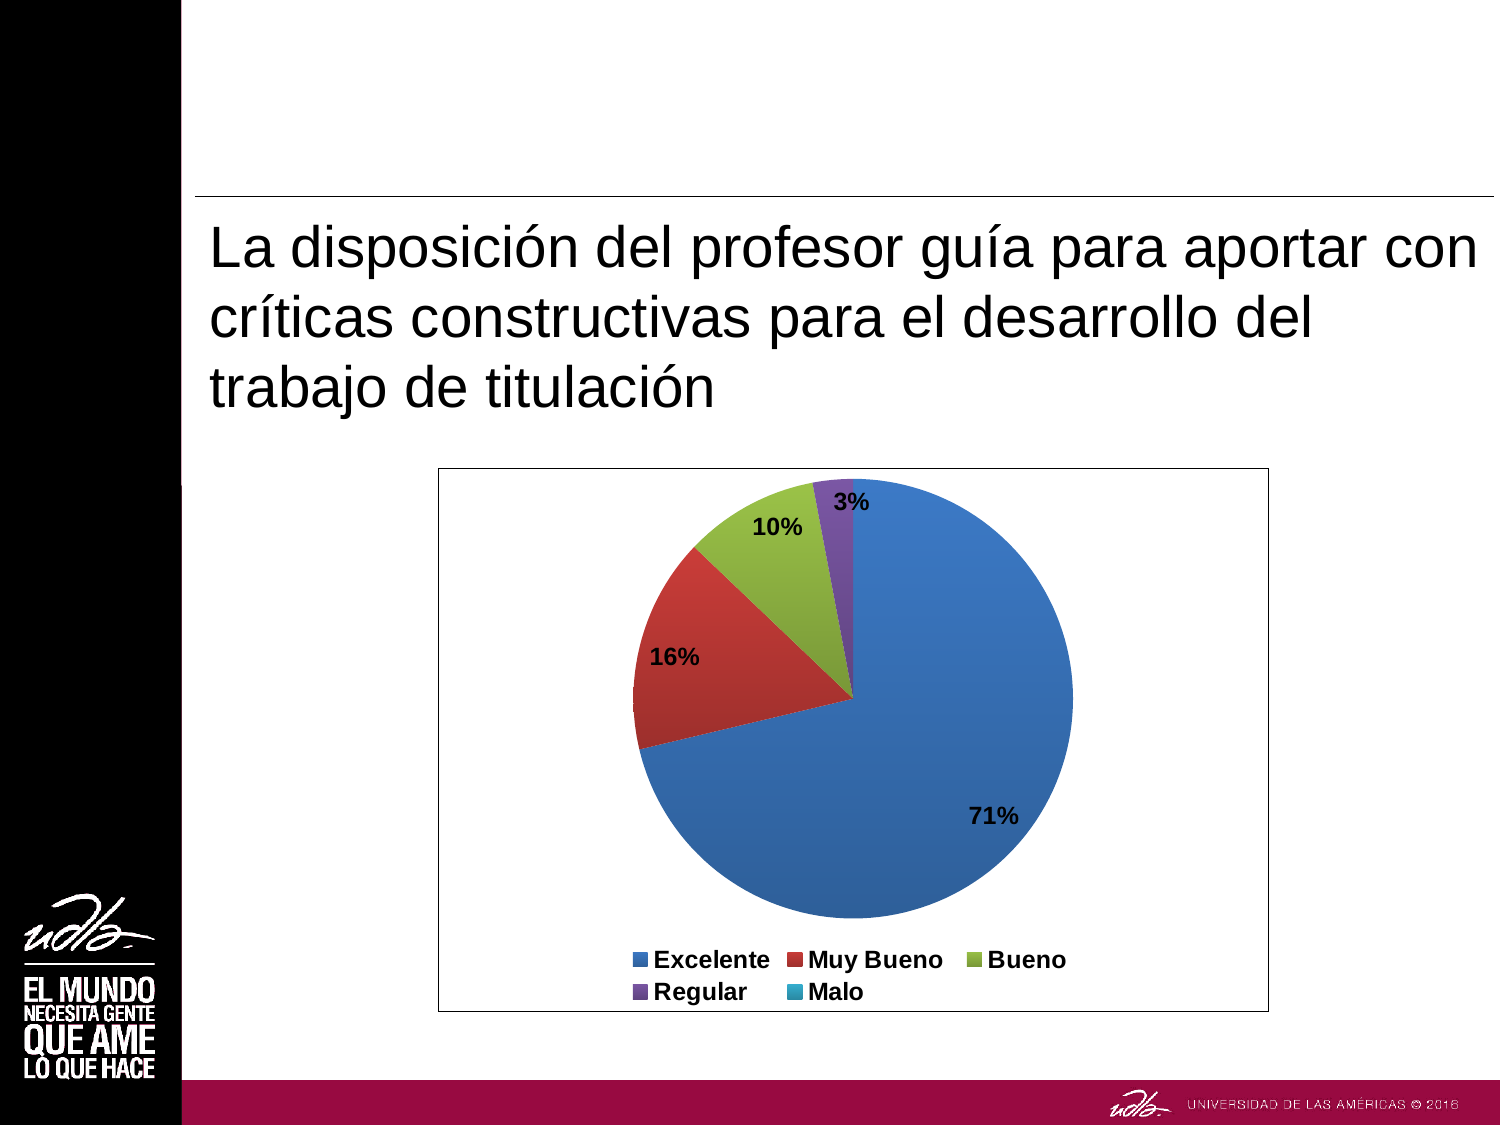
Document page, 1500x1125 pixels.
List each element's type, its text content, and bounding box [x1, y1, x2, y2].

picture [0, 0, 1500, 1125]
chart [438, 467, 1269, 1012]
title La disposición del profesor guía para aportar con críticas constructivas para el desarrollo del trabajo de titulación [194, 219, 1500, 408]
